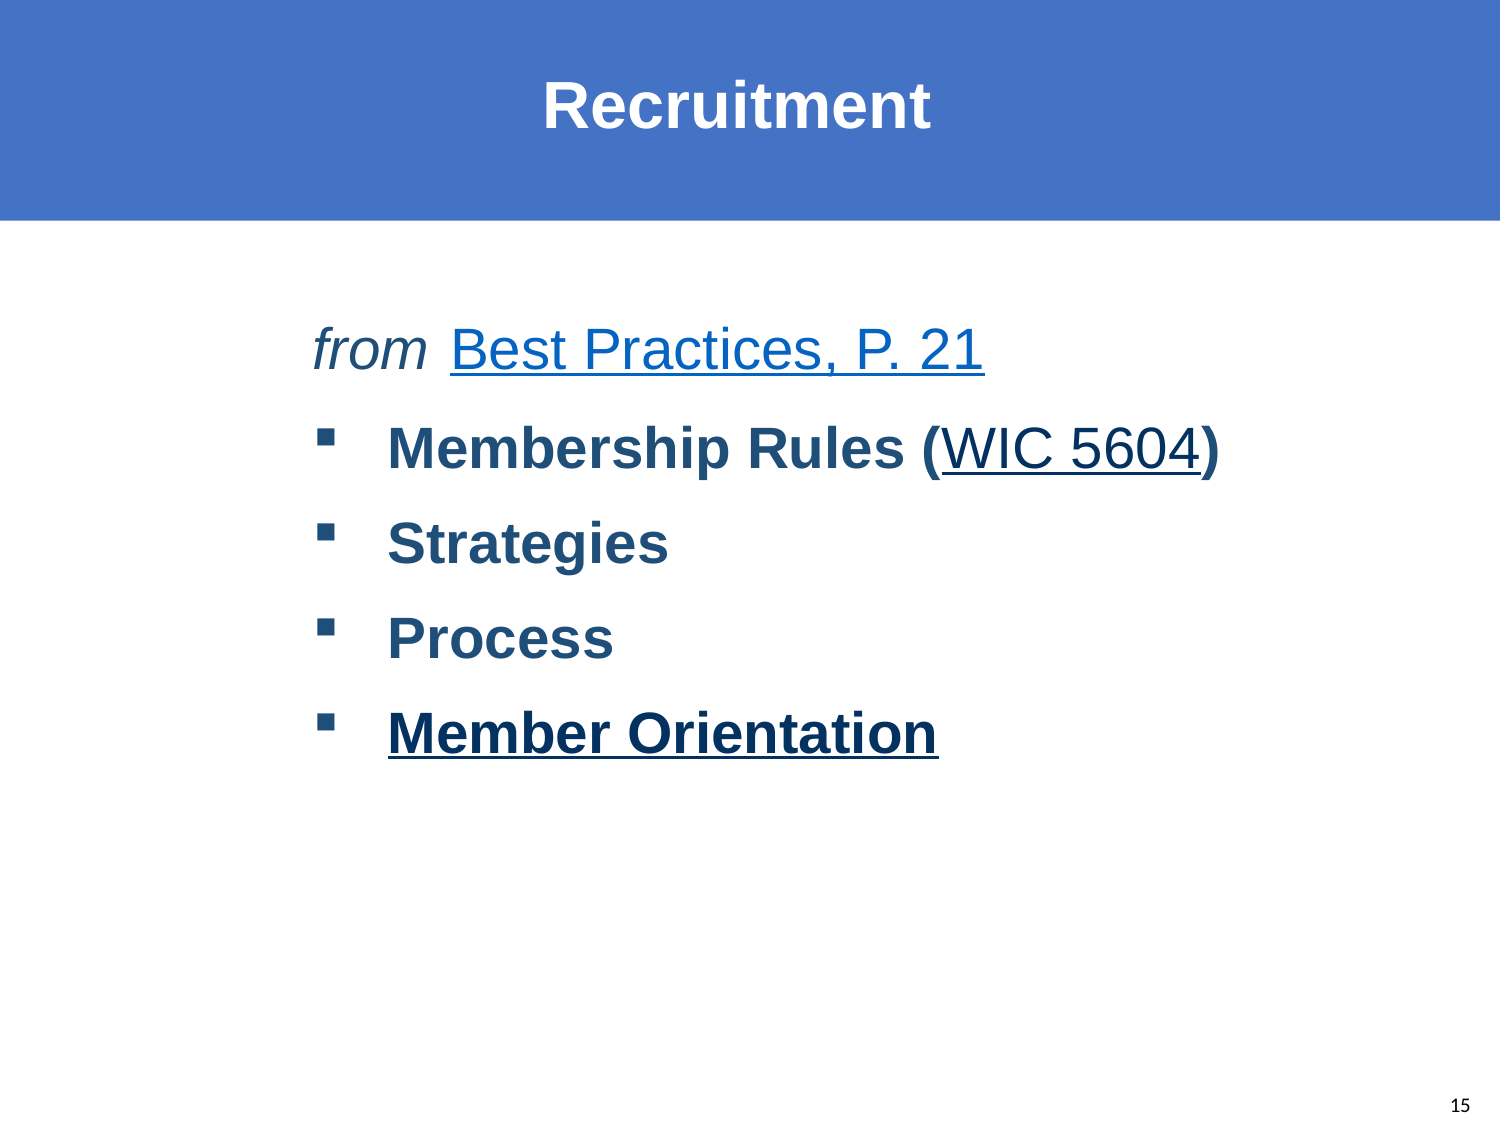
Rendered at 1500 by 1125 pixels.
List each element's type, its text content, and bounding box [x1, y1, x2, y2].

list Recruitment [54, 24, 1435, 189]
list from Best Practices, P. 21 Membership Rules (WIC 5604) Strategies Process Member Orientation [175, 287, 1435, 1063]
